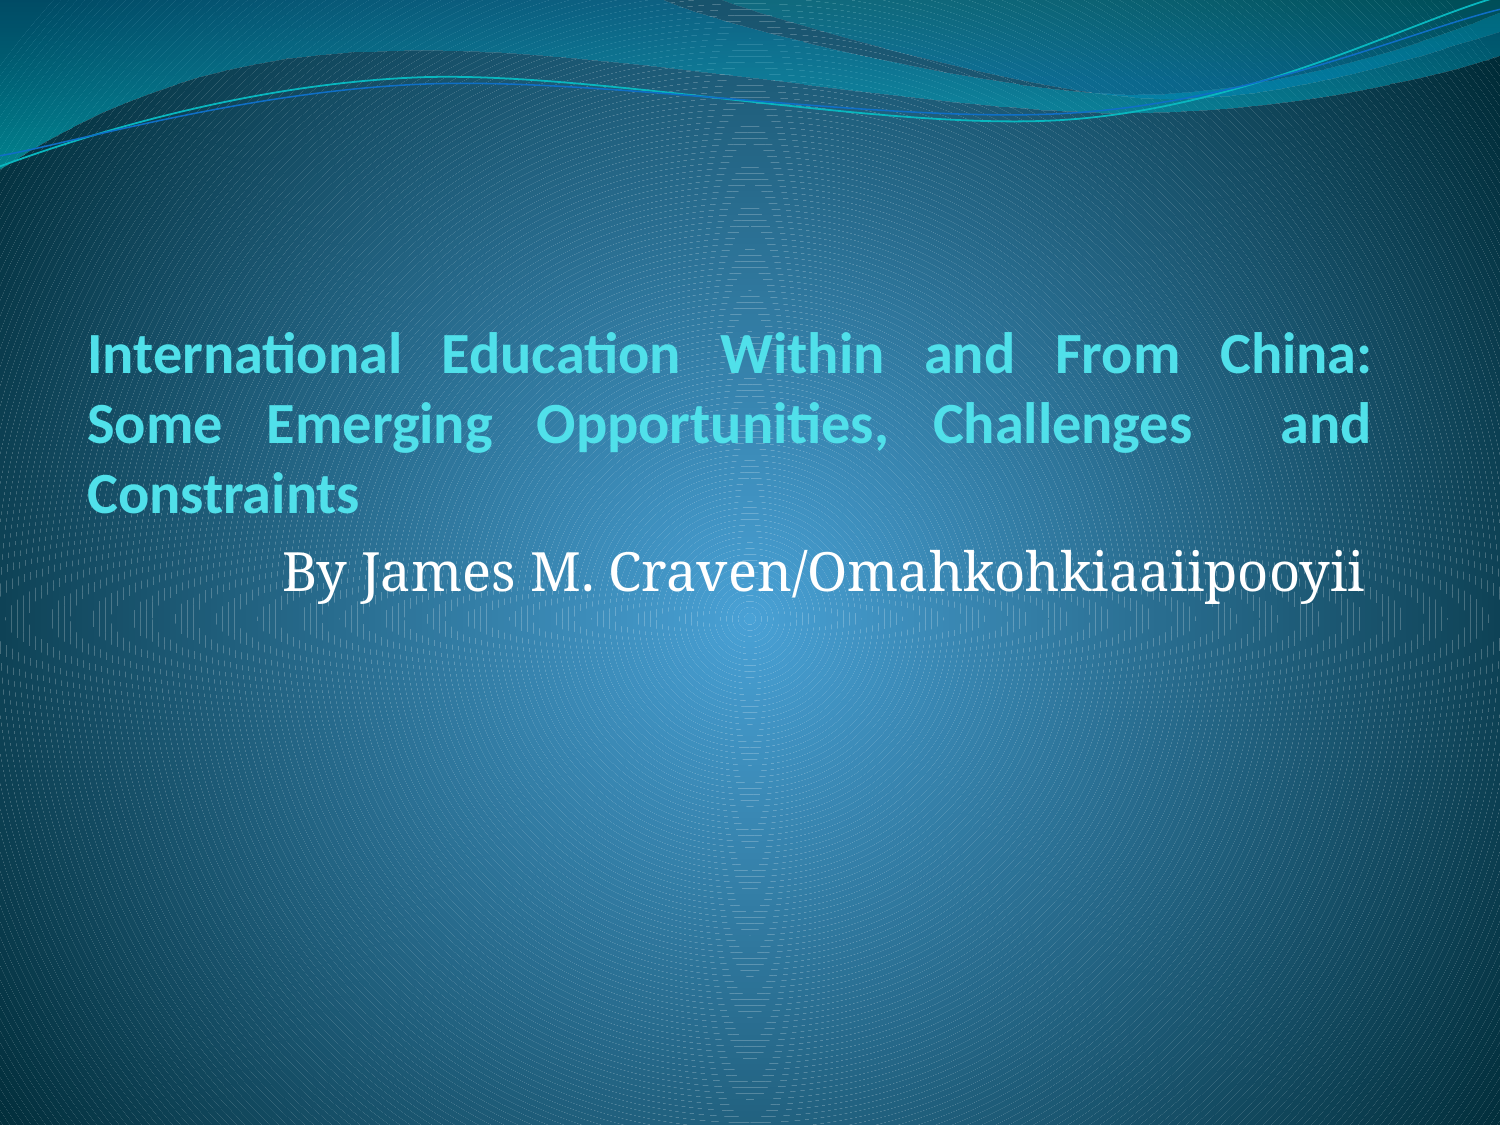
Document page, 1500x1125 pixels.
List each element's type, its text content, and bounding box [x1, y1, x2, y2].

subtitle By James M. Craven/Omahkohkiaaiipooyii [87, 529, 1376, 818]
title International Education Within and From China: Some Emerging Opportunities, Challenges and Constraints [87, 224, 1376, 525]
